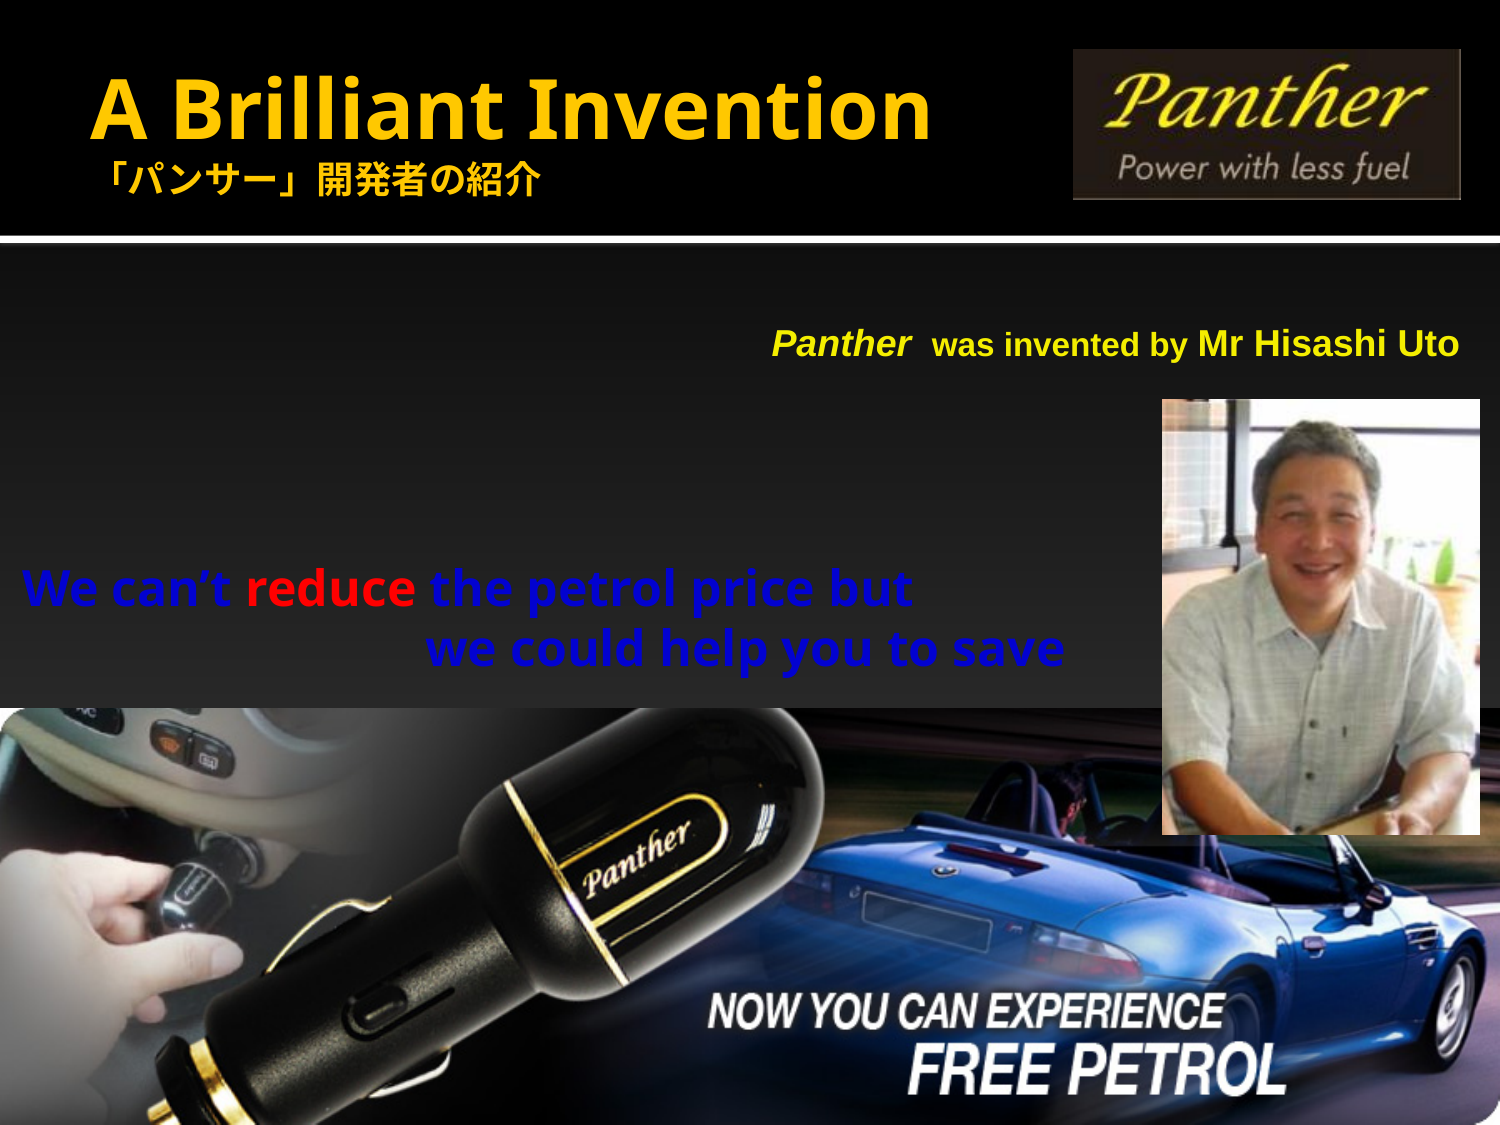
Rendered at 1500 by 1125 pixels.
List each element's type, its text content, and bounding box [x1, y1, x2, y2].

text_box We can’t reduce the petrol price but we could help you to save [7, 549, 1156, 684]
title A Brilliant Invention 「パンサー」開発者の紹介 [75, 25, 1425, 231]
list Panther was invented by Mr Hisashi Uto [718, 299, 1500, 375]
picture [1073, 49, 1461, 200]
picture [0, 399, 1500, 1125]
